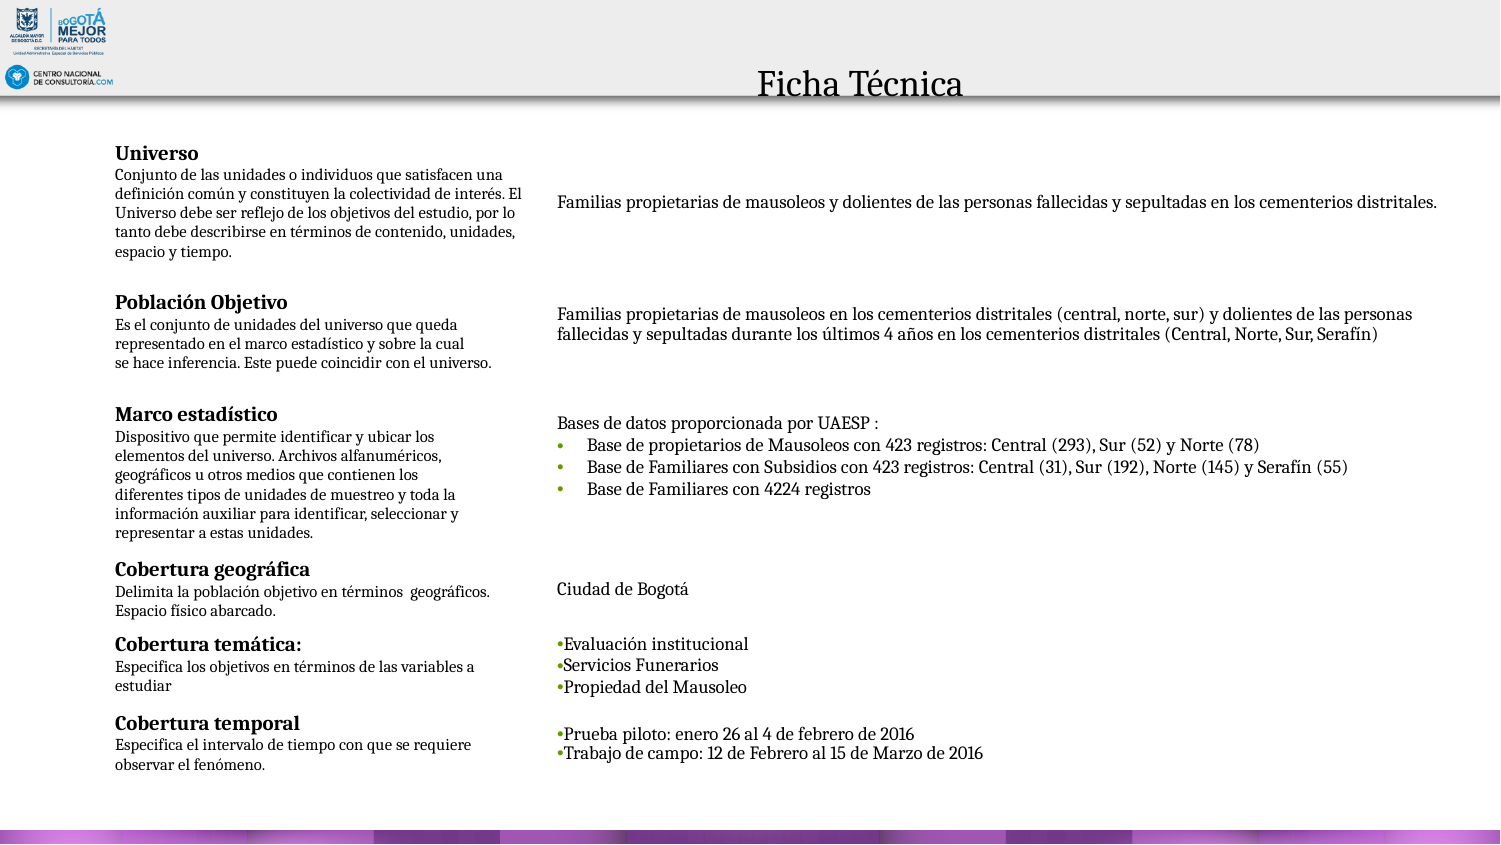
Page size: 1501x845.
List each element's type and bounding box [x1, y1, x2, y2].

table_cell [100, 269, 1459, 782]
picture [0, 234, 1501, 844]
picture [0, 0, 1501, 117]
table_header [100, 136, 1459, 269]
title [249, 49, 1472, 113]
